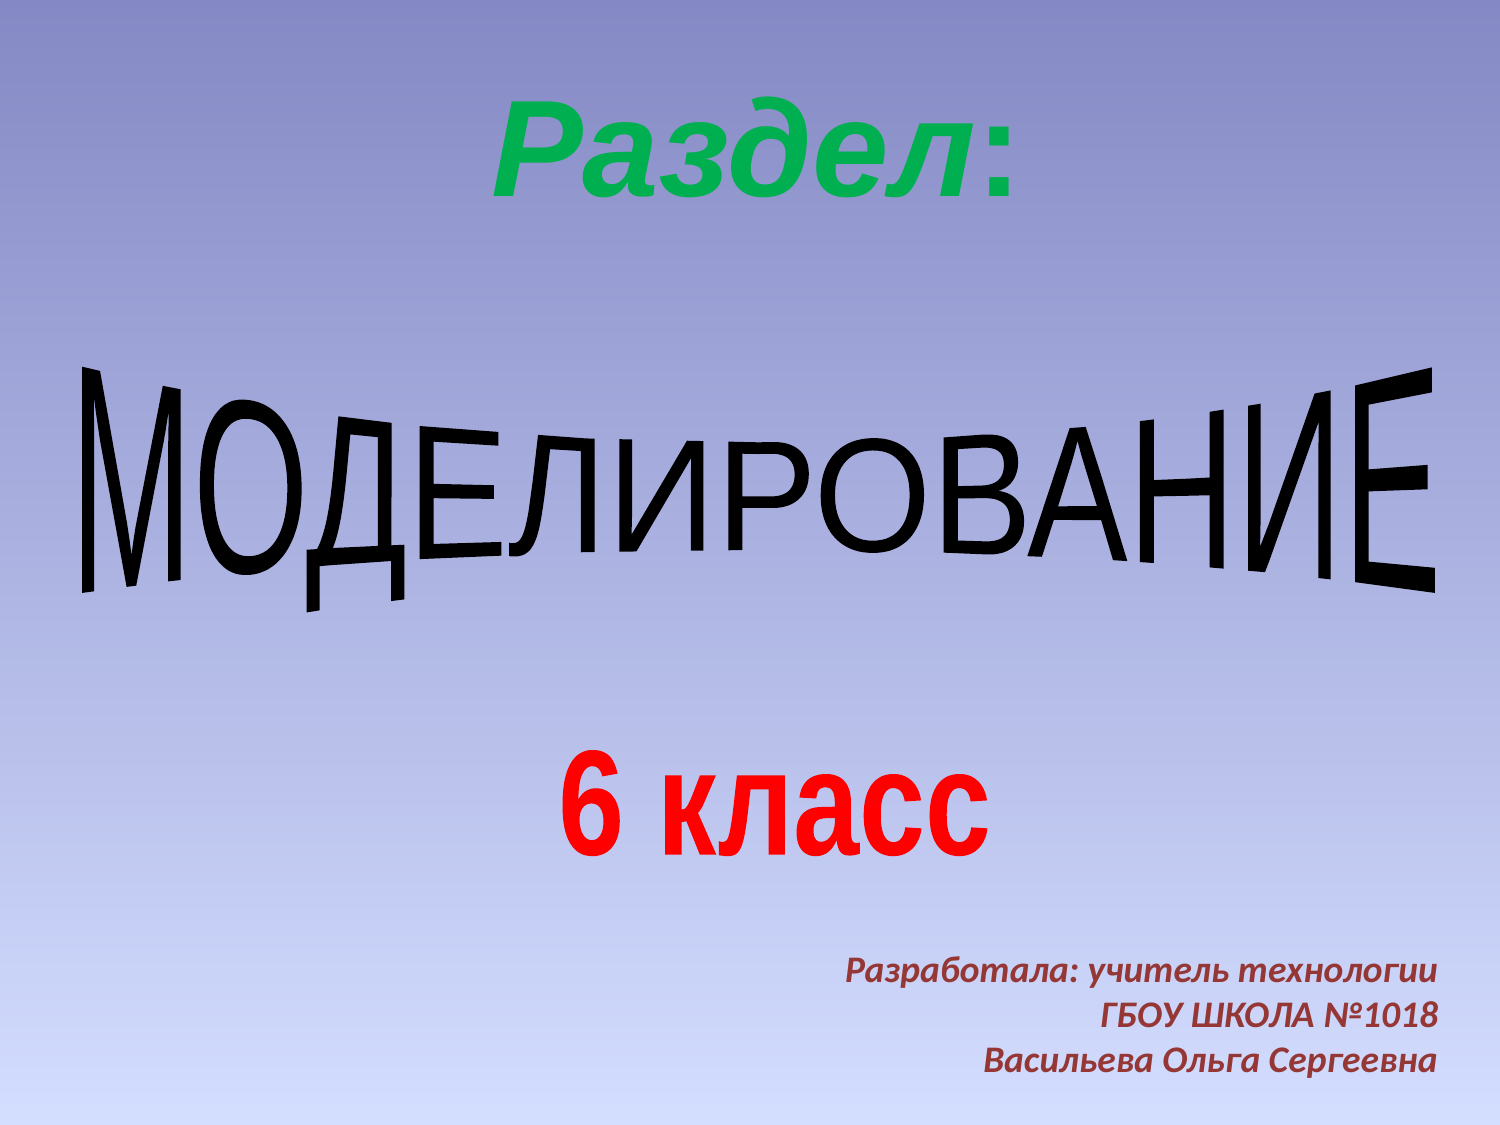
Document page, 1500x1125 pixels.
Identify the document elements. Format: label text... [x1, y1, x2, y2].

text_box Раздел: [281, 93, 1232, 189]
text_box Разработала: учитель технологии ГБОУ ШКОЛА №1018 Васильева Ольга Сергеевна [726, 937, 1454, 1088]
